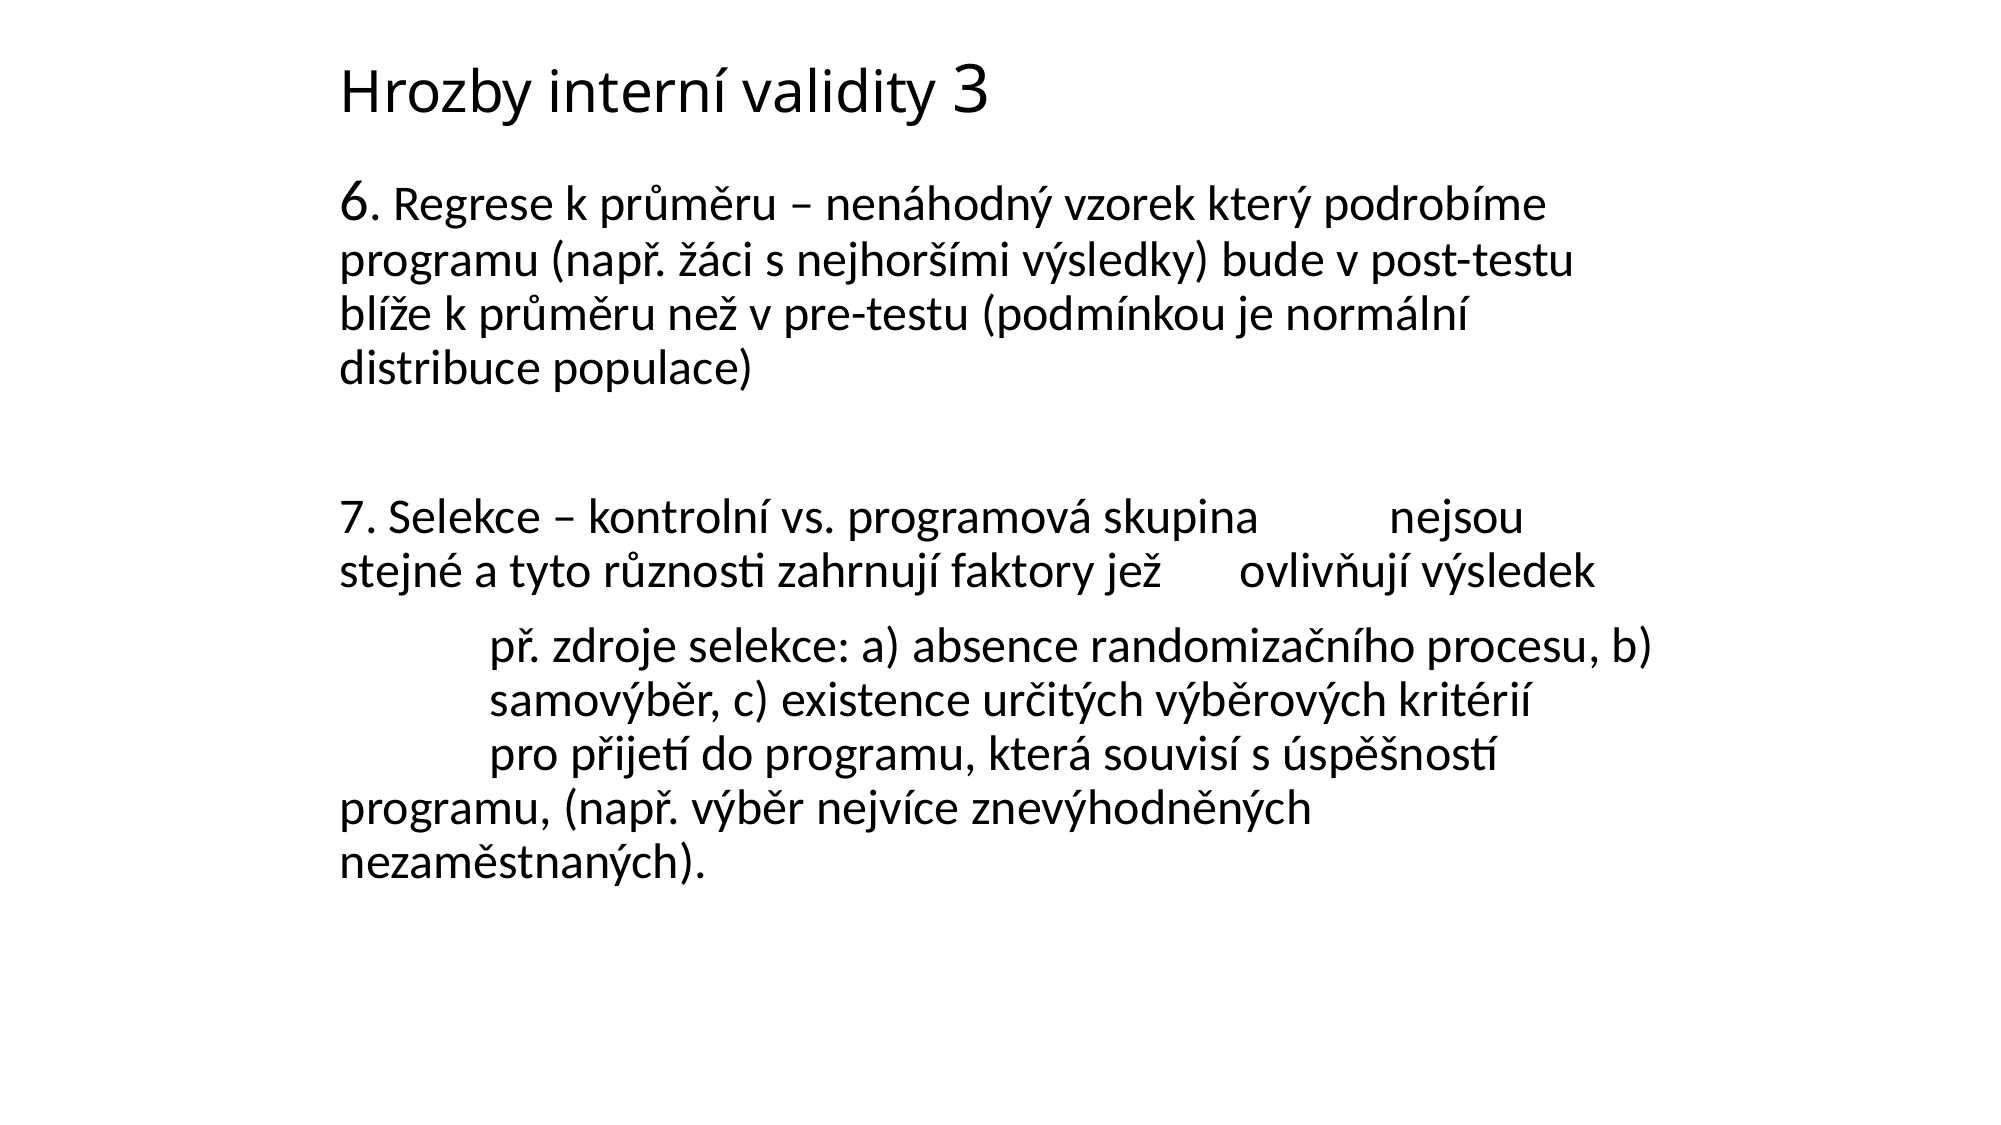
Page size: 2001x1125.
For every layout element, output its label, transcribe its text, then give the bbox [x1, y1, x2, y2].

title Hrozby interní validity 3 [324, 45, 1675, 138]
list 6. Regrese k průměru – nenáhodný vzorek který podrobíme programu (např. žáci s nejhoršími výsledky) bude v post-testu blíže k průměru než v pre-testu (podmínkou je normální distribuce populace) 7. Selekce – kontrolní vs. programová skupina nejsou stejné a tyto různosti zahrnují faktory jež ovlivňují výsledek př. zdroje selekce: a) absence randomizačního procesu, b) samovýběr, c) existence určitých výběrových kritérií pro přijetí do programu, která souvisí s úspěšností programu, (např. výběr nejvíce znevýhodněných nezaměstnaných). [324, 162, 1675, 905]
